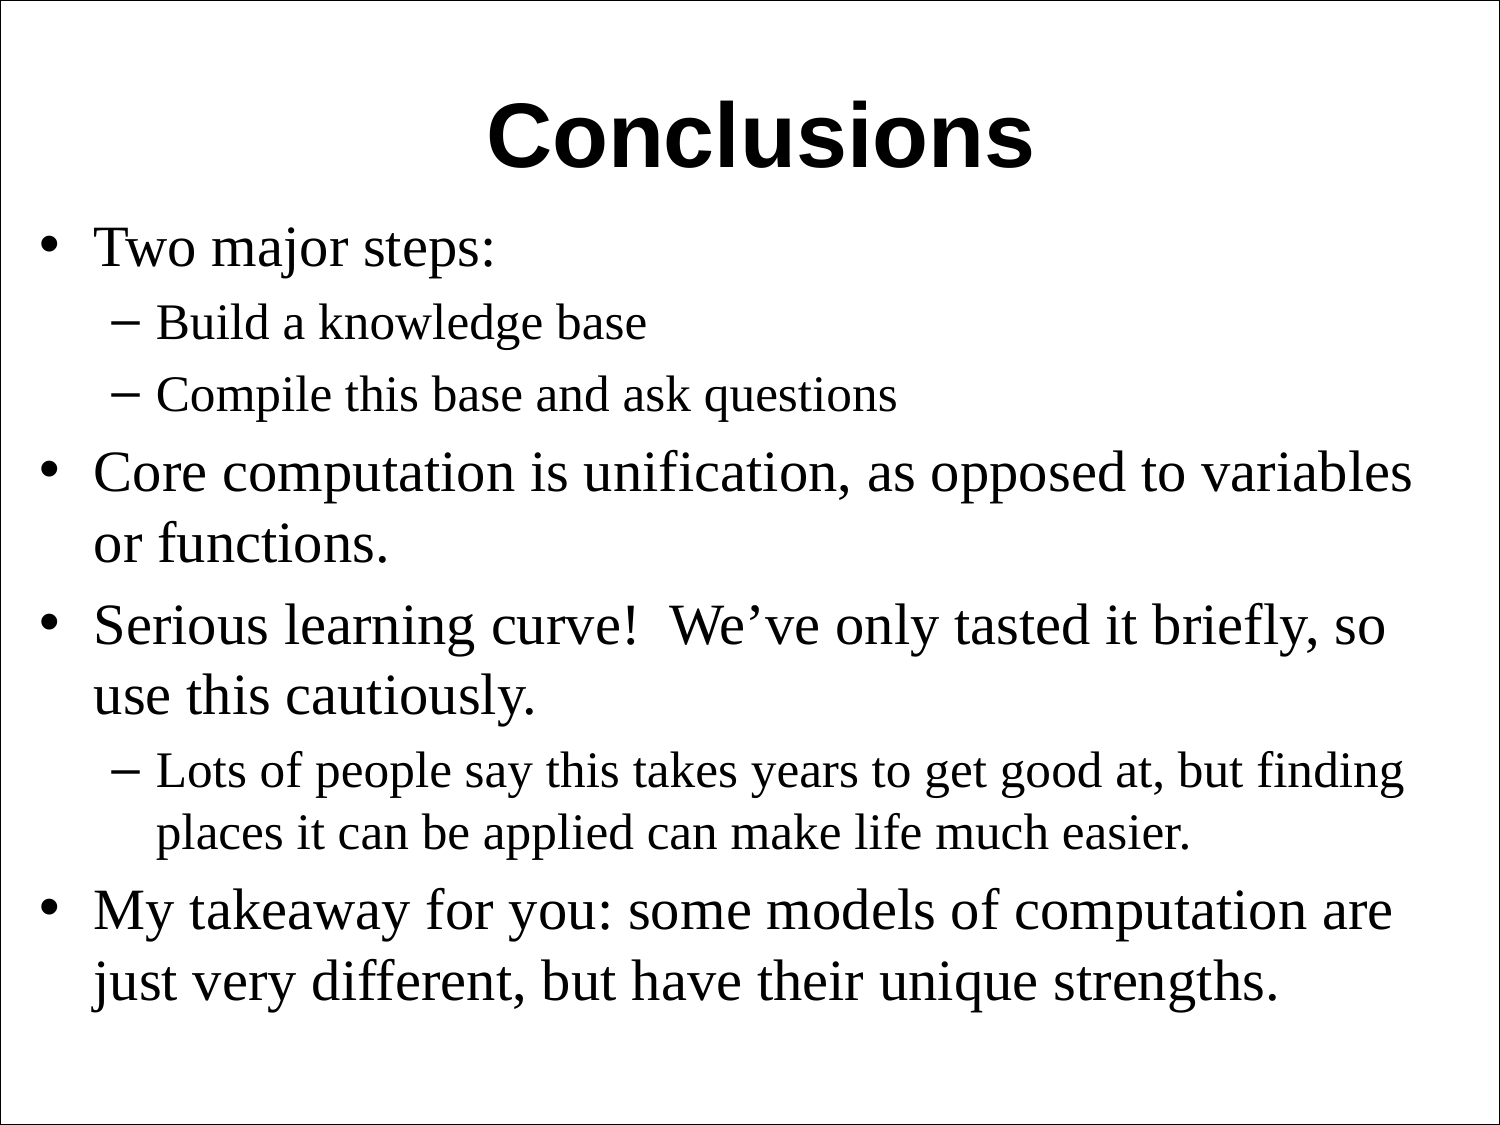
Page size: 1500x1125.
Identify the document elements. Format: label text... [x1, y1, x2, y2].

text_box [0, 0, 1500, 1125]
list Two major steps: Build a knowledge base Compile this base and ask questions Core computation is unification, as opposed to variables or functions. Serious learning curve! We’ve only tasted it briefly, so use this cautiously. Lots of people say this takes years to get good at, but finding places it can be applied can make life much easier. My takeaway for you: some models of computation are just very different, but have their unique strengths. [24, 200, 1463, 1038]
title Conclusions [66, 12, 1463, 200]
